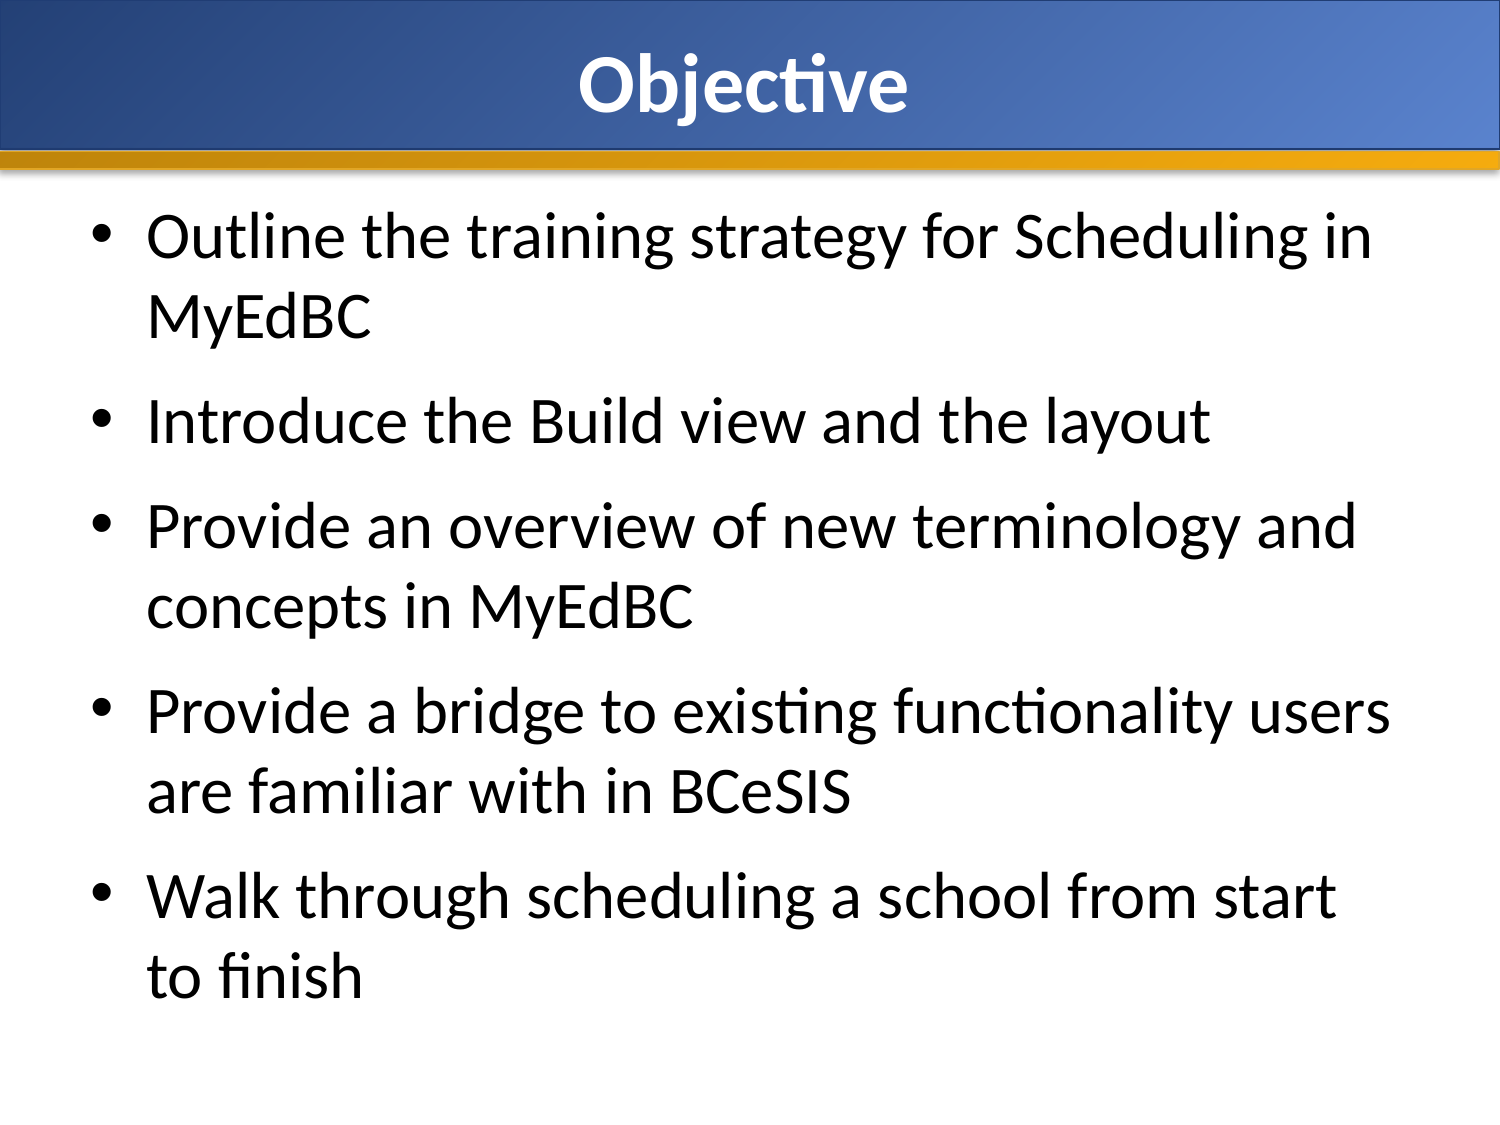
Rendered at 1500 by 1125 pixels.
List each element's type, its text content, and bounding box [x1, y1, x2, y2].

title Objective [75, 21, 1425, 138]
list Outline the training strategy for Scheduling in MyEdBC Introduce the Build view and the layout Provide an overview of new terminology and concepts in MyEdBC Provide a bridge to existing functionality users are familiar with in BCeSIS Walk through scheduling a school from start to finish [75, 184, 1425, 1071]
